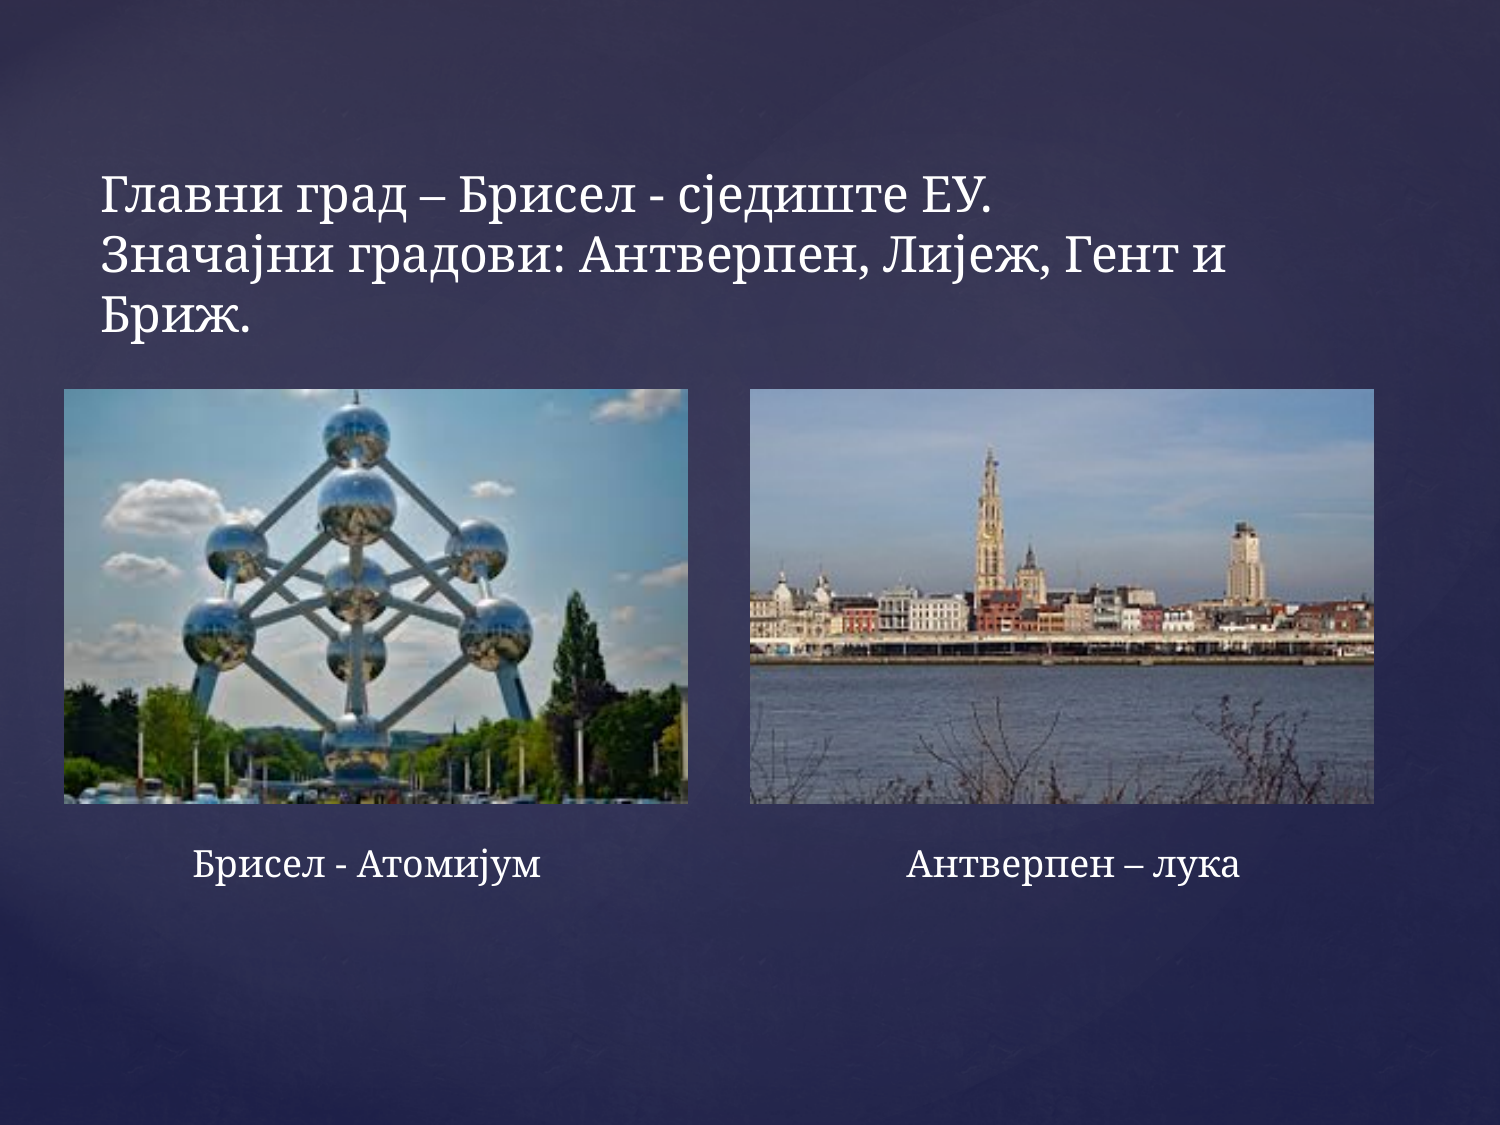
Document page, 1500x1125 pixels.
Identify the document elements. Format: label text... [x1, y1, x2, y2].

text_box Главни град – Брисел - сједиште ЕУ. Значајни градови: Антверпен, Лијеж, Гент и Бриж. [85, 95, 1373, 470]
picture [64, 388, 689, 805]
text_box Брисел - Атомијум [177, 832, 609, 893]
text_box Антверпен – лука [891, 832, 1323, 893]
picture [749, 388, 1374, 805]
